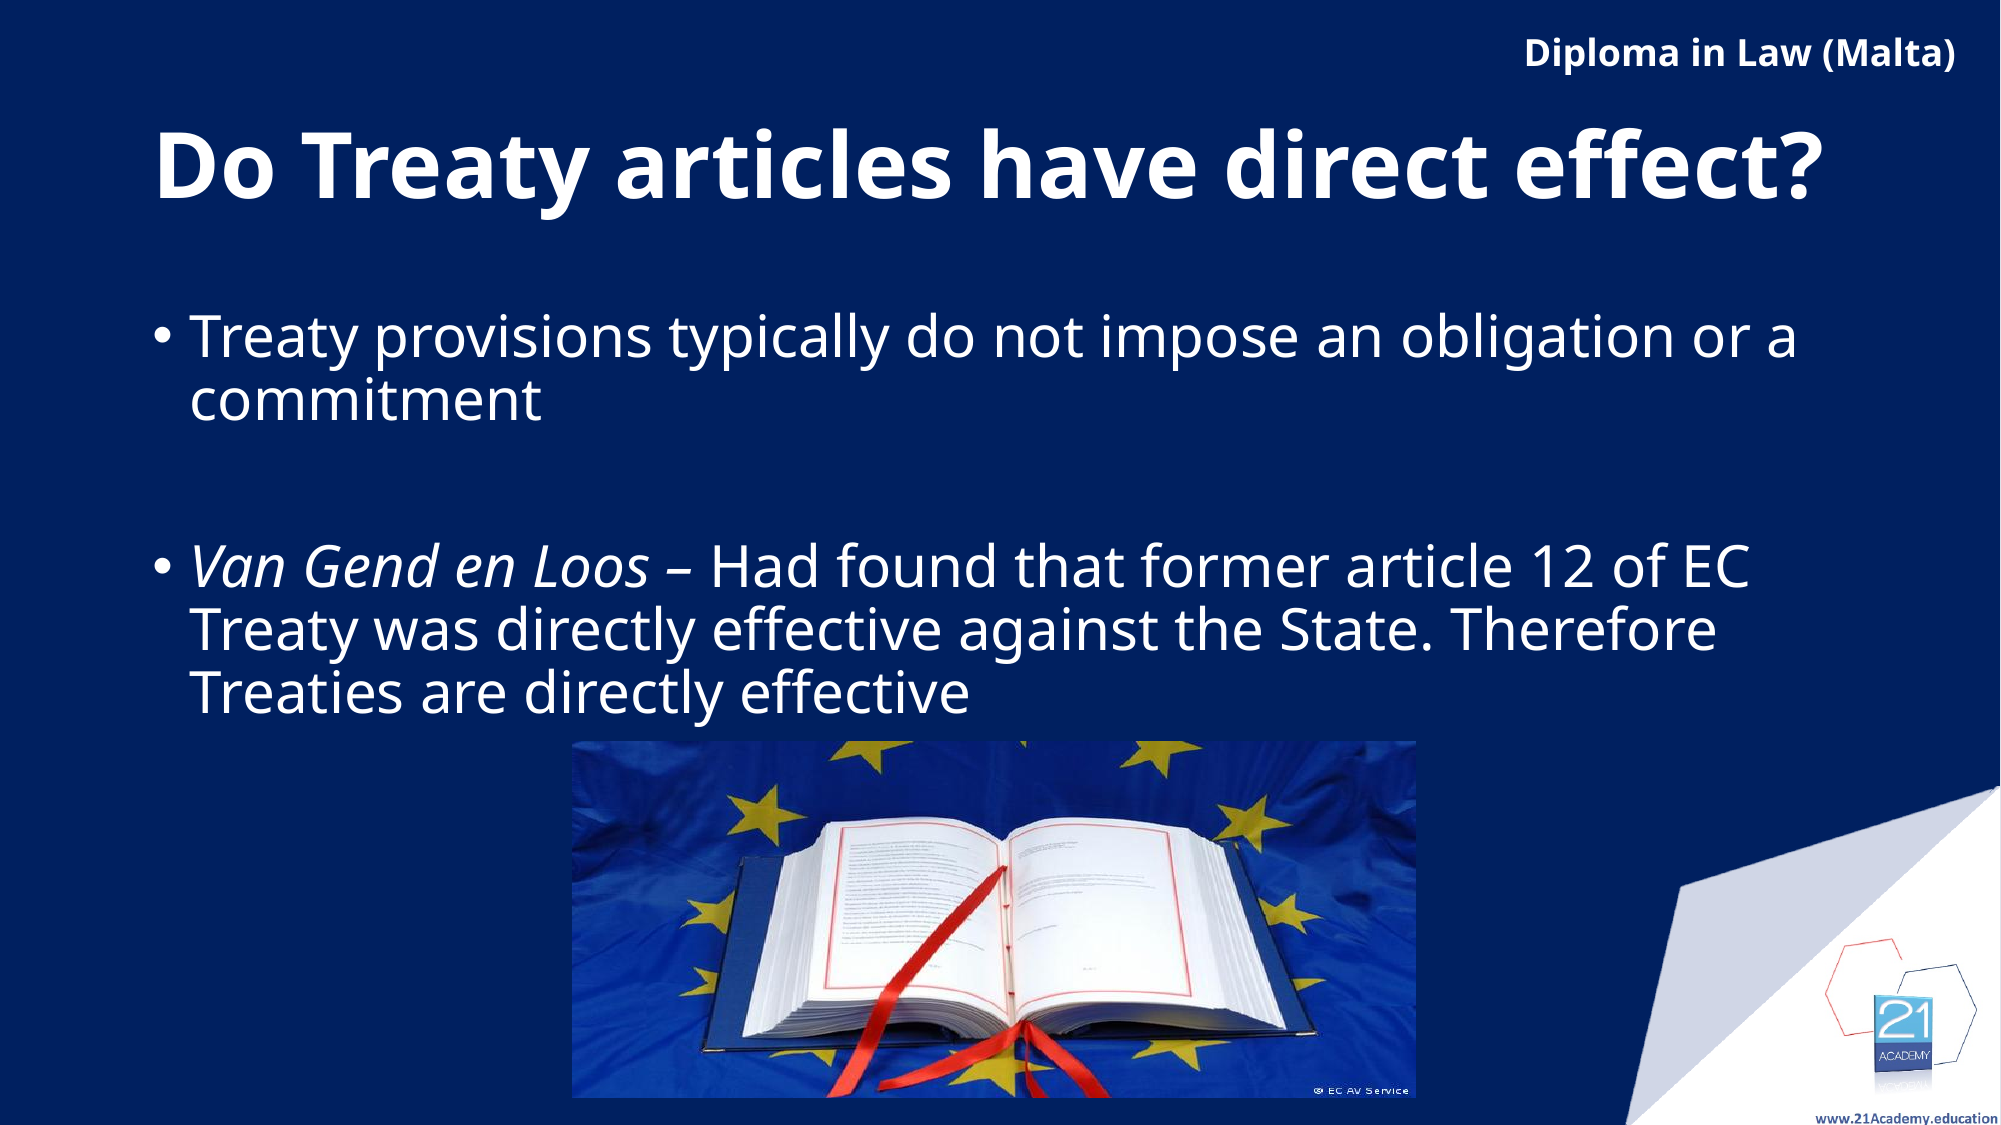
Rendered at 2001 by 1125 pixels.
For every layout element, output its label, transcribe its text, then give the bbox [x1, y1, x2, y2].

picture [1517, 784, 2000, 1125]
title Do Treaty articles have direct effect? [137, 59, 1863, 278]
list Treaty provisions typically do not impose an obligation or a commitment Van Gend en Loos – Had found that former article 12 of EC Treaty was directly effective against the State. Therefore Treaties are directly effective [137, 299, 1863, 1014]
picture [572, 741, 1416, 1098]
